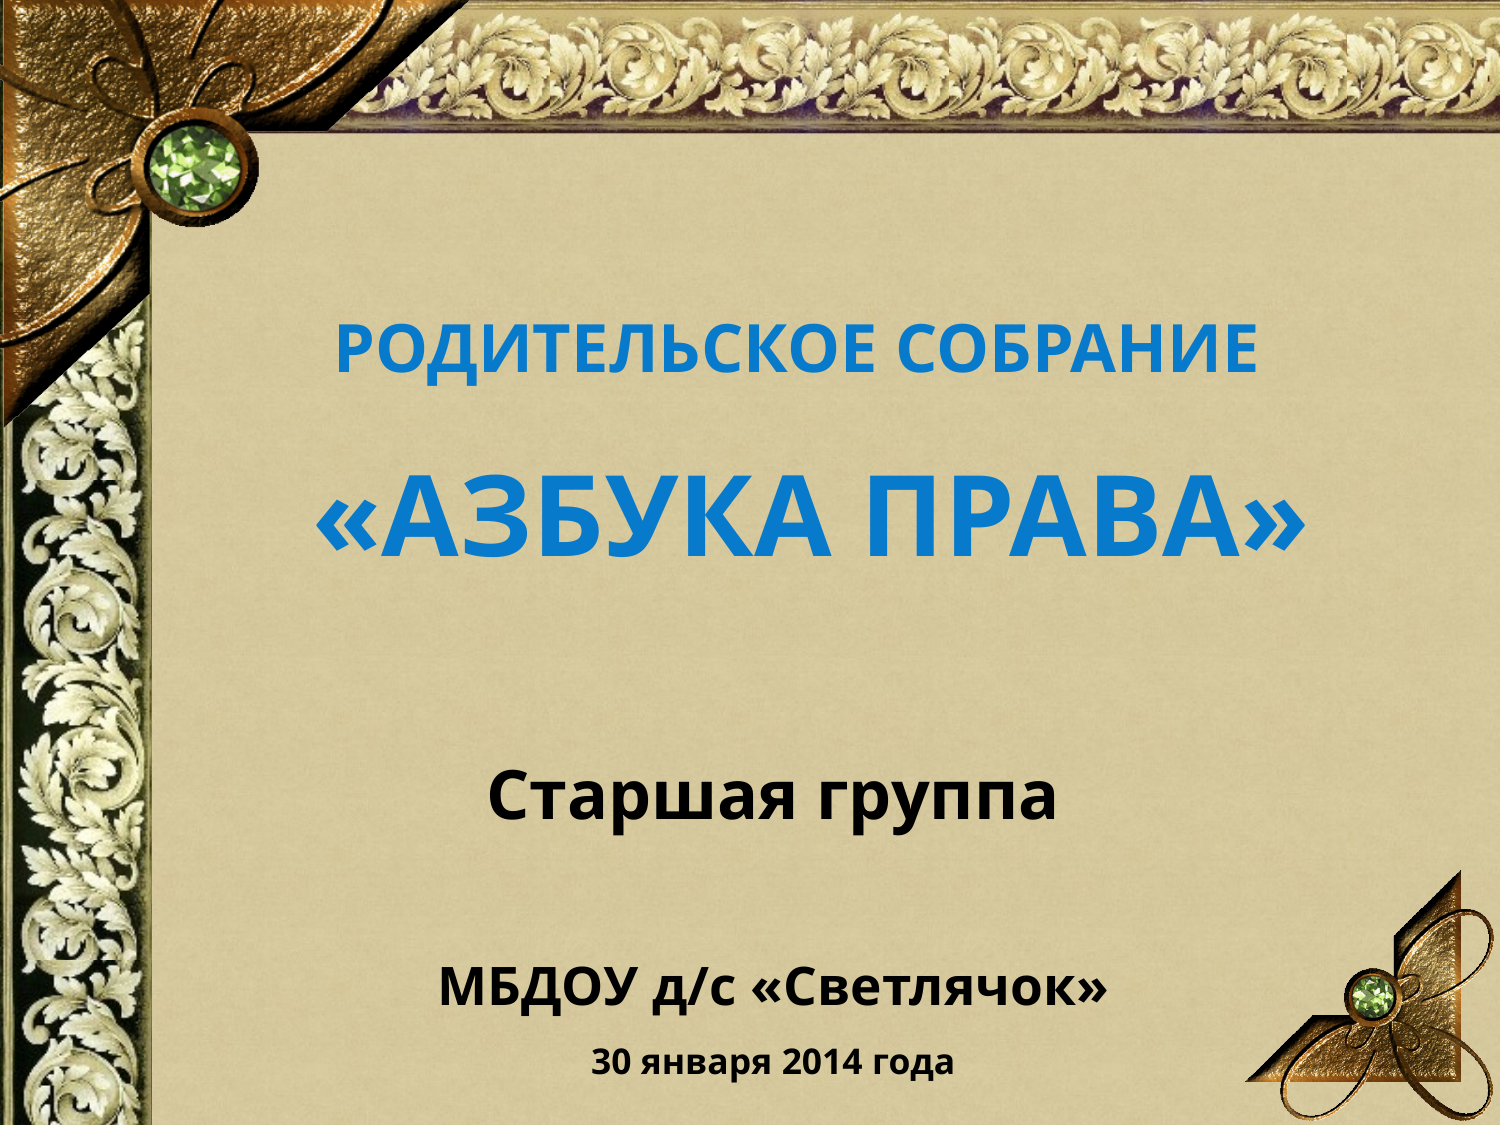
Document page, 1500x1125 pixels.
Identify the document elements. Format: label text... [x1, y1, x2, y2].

subtitle Старшая группа МБДОУ д/с «Светлячок» 30 января 2014 года [135, 727, 1411, 1090]
picture [0, 0, 1500, 1125]
title Родительское собрание «Азбука права» [159, 196, 1435, 588]
